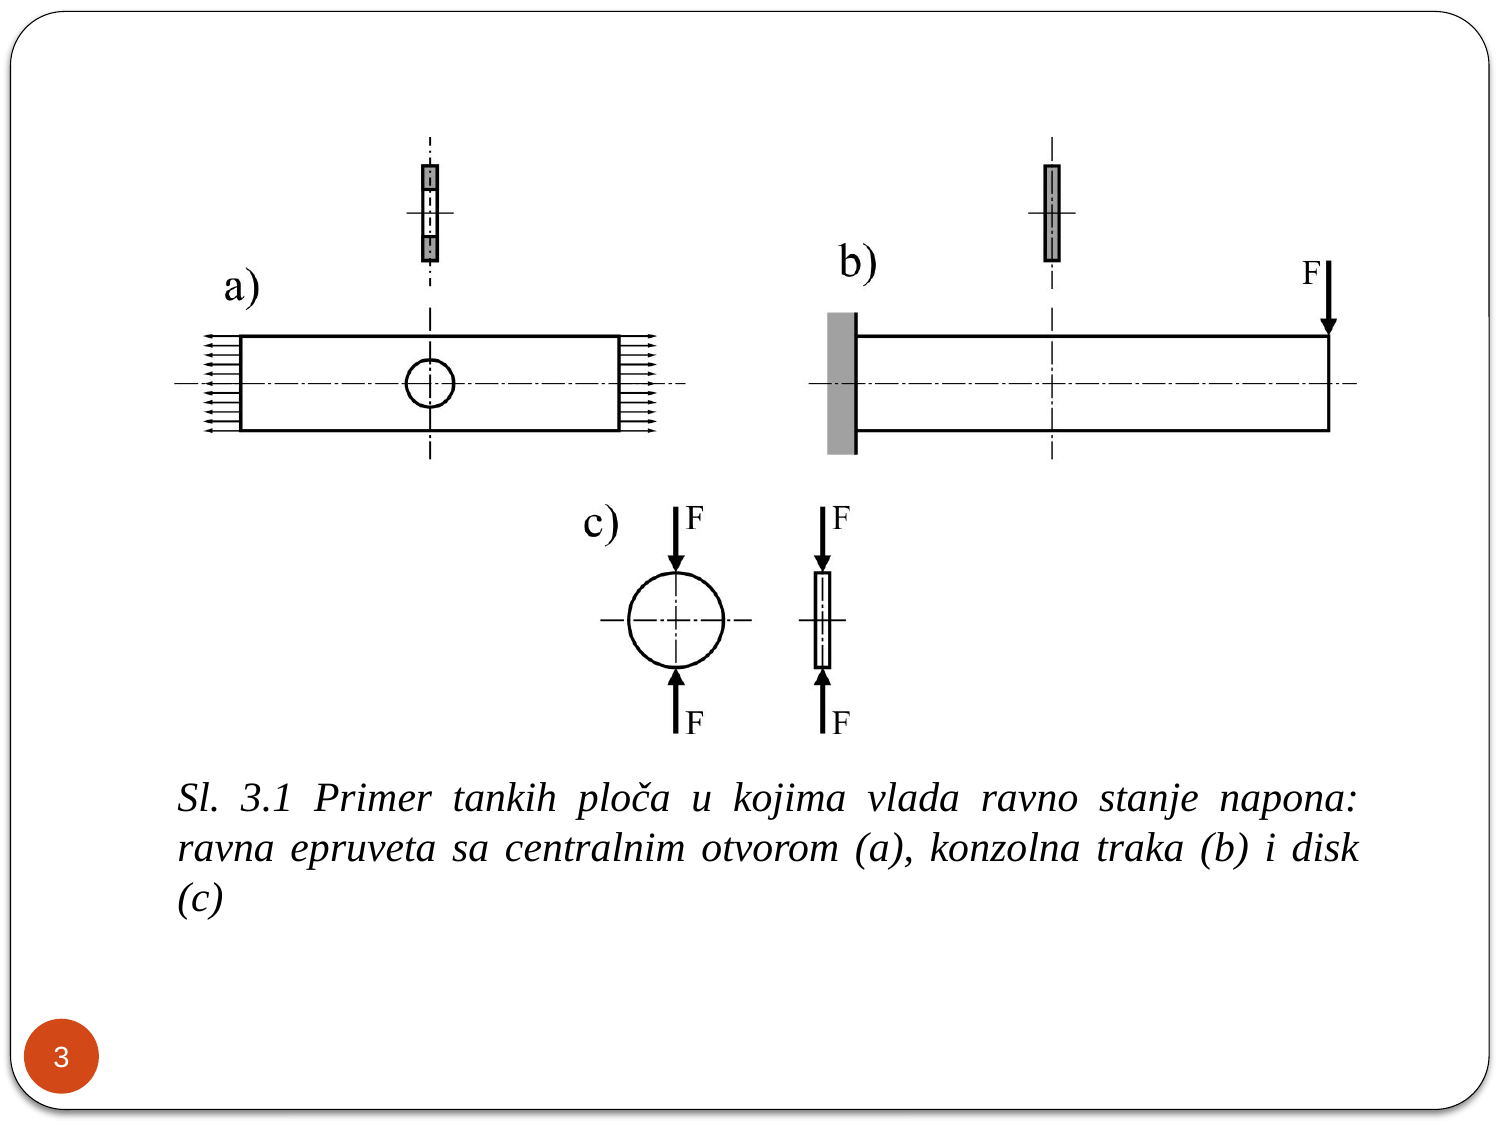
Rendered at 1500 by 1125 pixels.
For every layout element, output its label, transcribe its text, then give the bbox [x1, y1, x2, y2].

text_box Sl. 3.1 Primer tankih ploča u kojima vlada ravno stanje napona: ravna epruveta sa centralnim otvorom (a), konzolna traka (b) i disk (c) [162, 762, 1375, 928]
slide_number 3 [23, 1018, 99, 1094]
picture [174, 137, 1357, 734]
